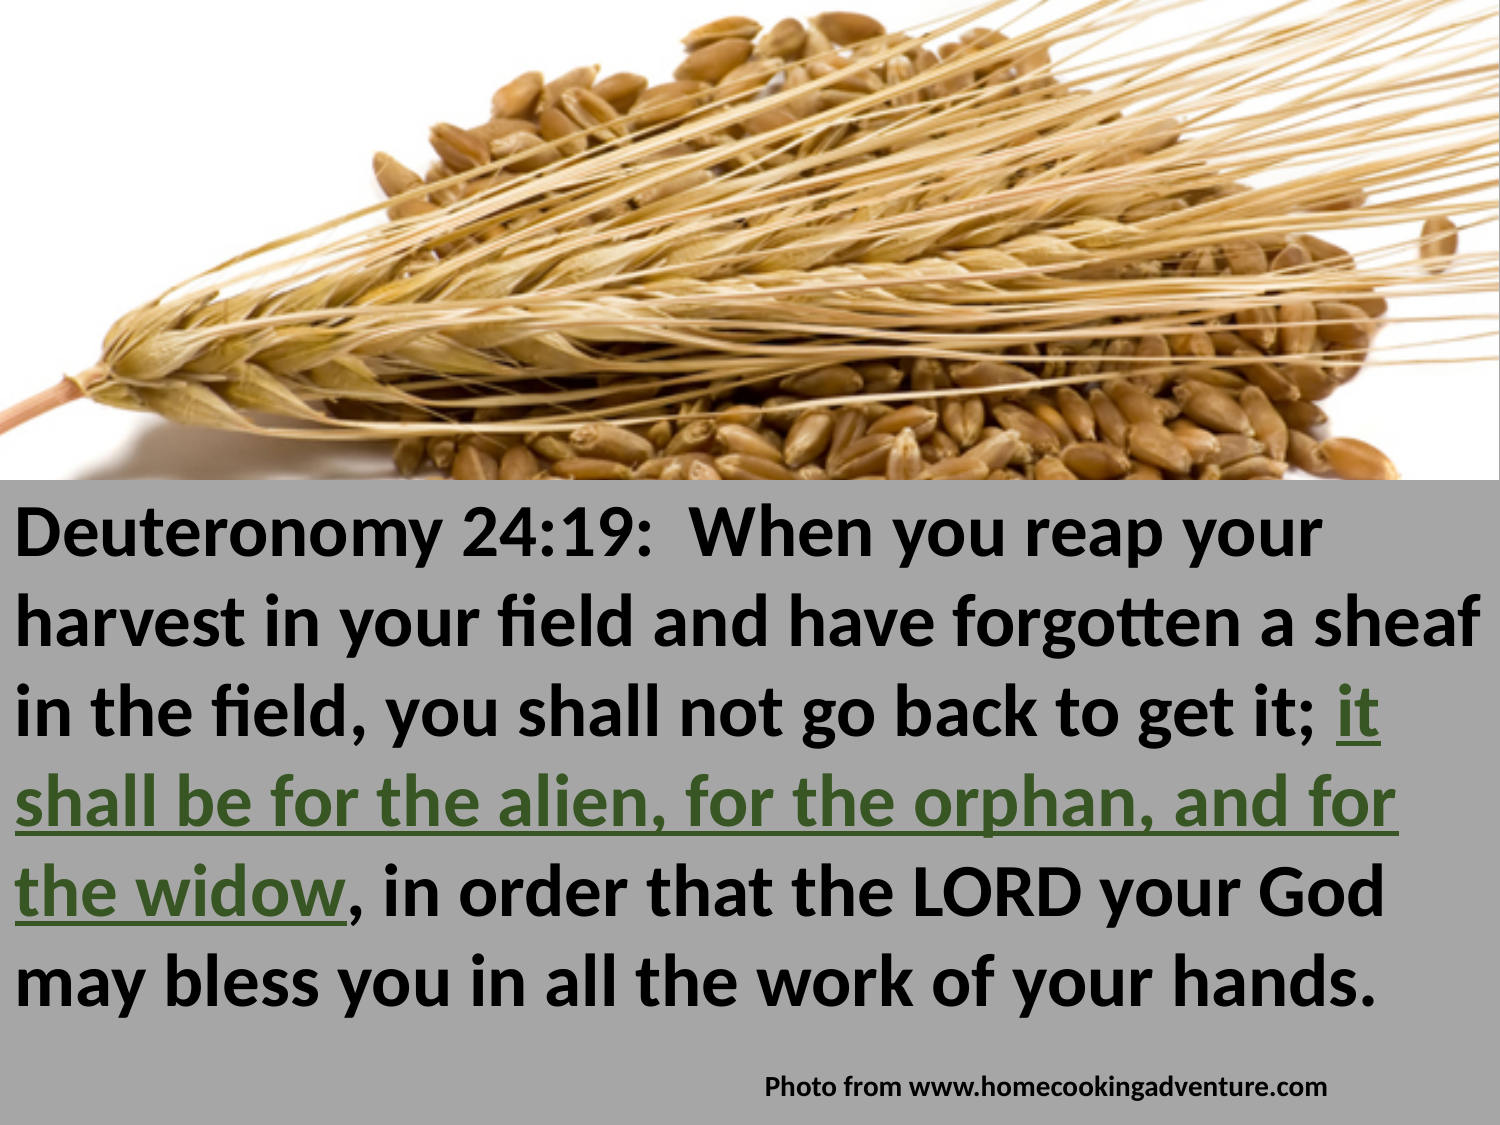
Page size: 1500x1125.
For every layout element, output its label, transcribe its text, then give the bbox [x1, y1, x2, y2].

text_box Deuteronomy 24:19: When you reap your harvest in your field and have forgotten a sheaf in the field, you shall not go back to get it; it shall be for the alien, for the orphan, and for the widow, in order that the LORD your God may bless you in all the work of your hands. Photo from www.homecookingadventure.com [0, 473, 1500, 1119]
picture [0, 0, 1499, 480]
